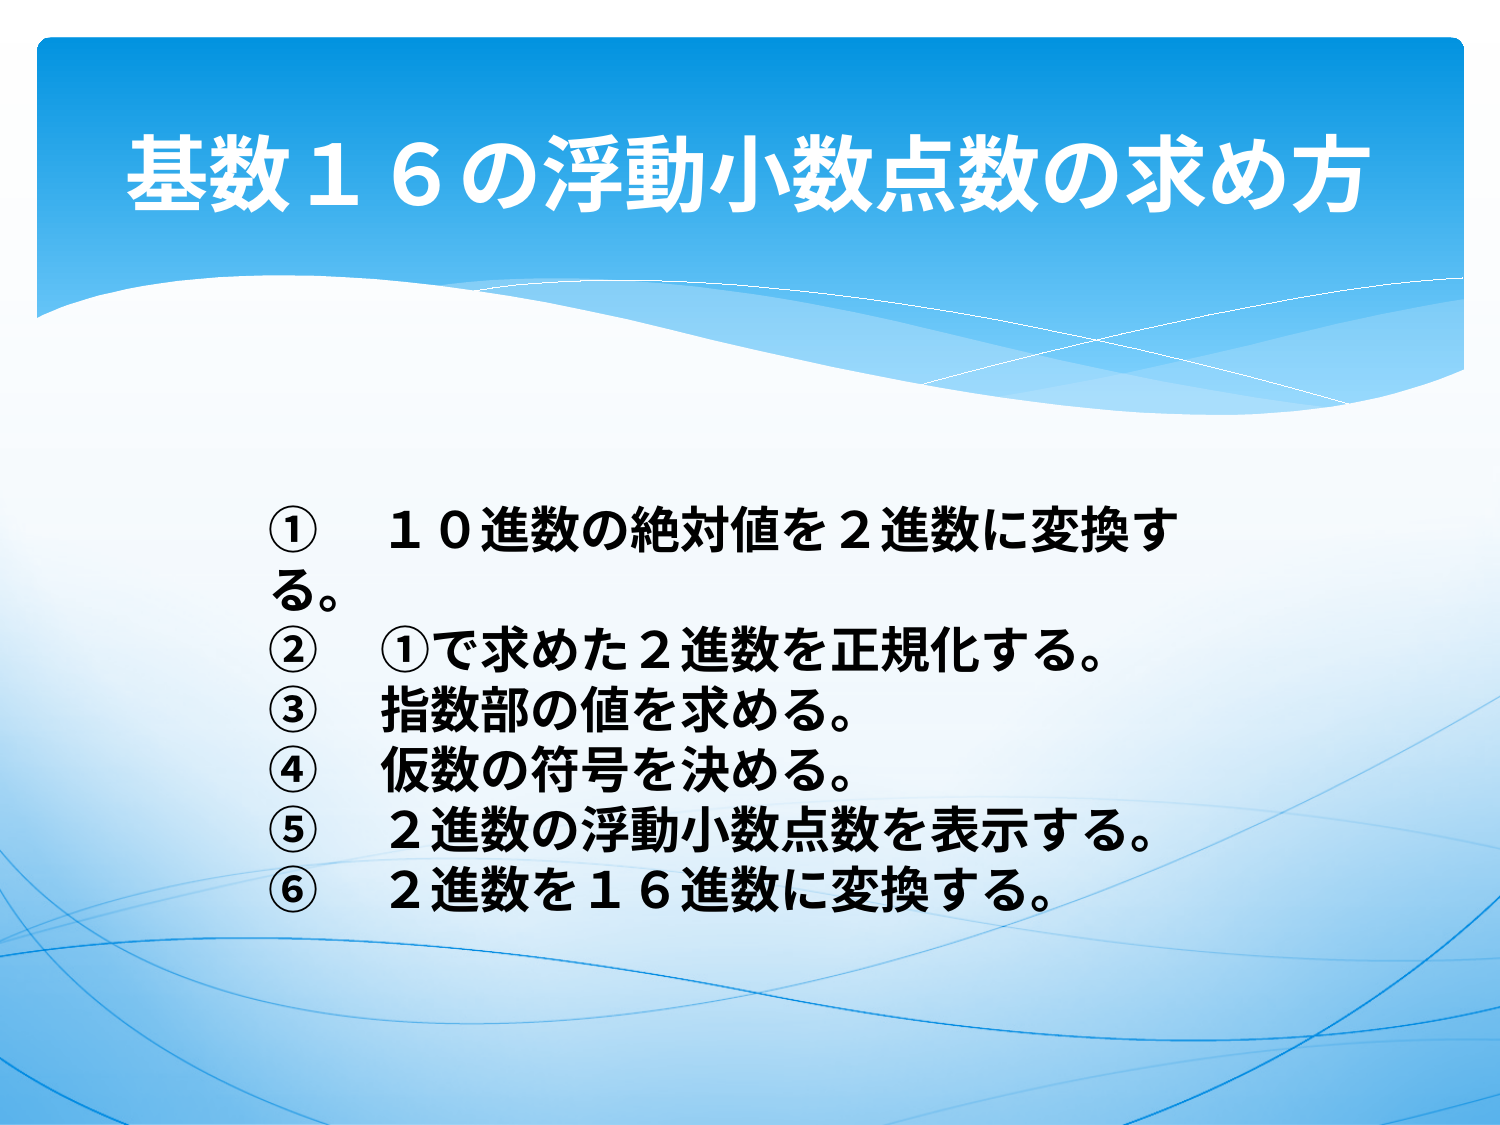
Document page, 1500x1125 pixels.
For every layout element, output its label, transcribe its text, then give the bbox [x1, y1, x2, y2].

text_box ① １０進数の絶対値を２進数に変換する。 ② ①で求めた２進数を正規化する。 ③ 指数部の値を求める。 ④ 仮数の符号を決める。 ⑤ ２進数の浮動小数点数を表示する。 ⑥ ２進数を１６進数に変換する。 [253, 491, 1199, 927]
title 基数１６の浮動小数点数の求め方 [75, 90, 1425, 255]
